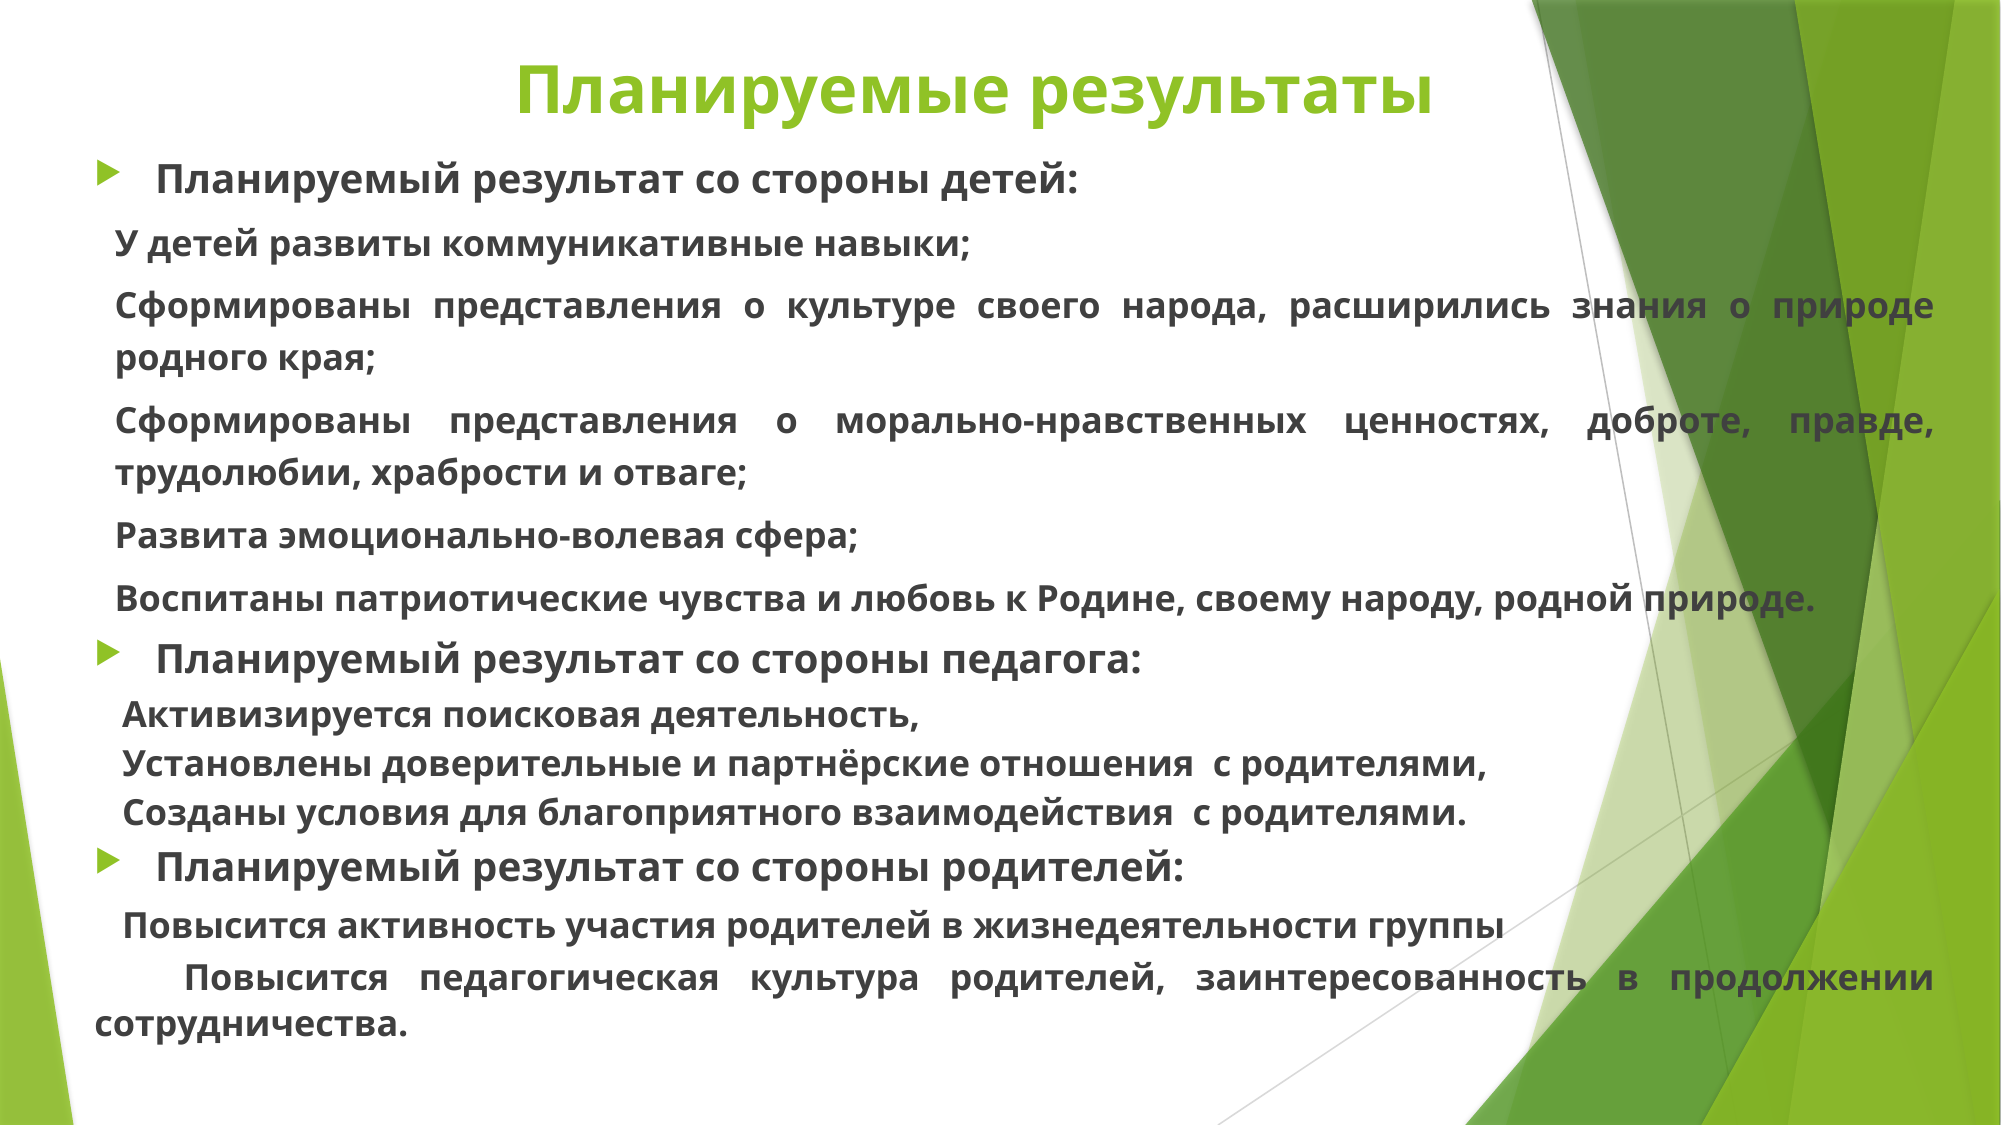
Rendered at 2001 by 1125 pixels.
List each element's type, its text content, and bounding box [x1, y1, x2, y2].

title Планируемые результаты [111, 38, 1839, 135]
list Планируемый результат со стороны детей: У детей развиты коммуникативные навыки; Сформированы представления о культуре своего народа, расширились знания о природе родного края; Сформированы представления о морально-нравственных ценностях, доброте, правде, трудолюбии, храбрости и отваге; Развита эмоционально-волевая сфера; Воспитаны патриотические чувства и любовь к Родине, своему народу, родной природе. Планируемый результат со стороны педагога: Активизируется поисковая деятельность, Установлены доверительные и партнёрские отношения с родителями, Созданы условия для благоприятного взаимодействия с родителями. Планируемый результат со стороны родителей: Повысится активность участия родителей в жизнедеятельности группы Повысится педагогическая культура родителей, заинтересованность в продолжении сотрудничества. [79, 135, 1952, 1058]
